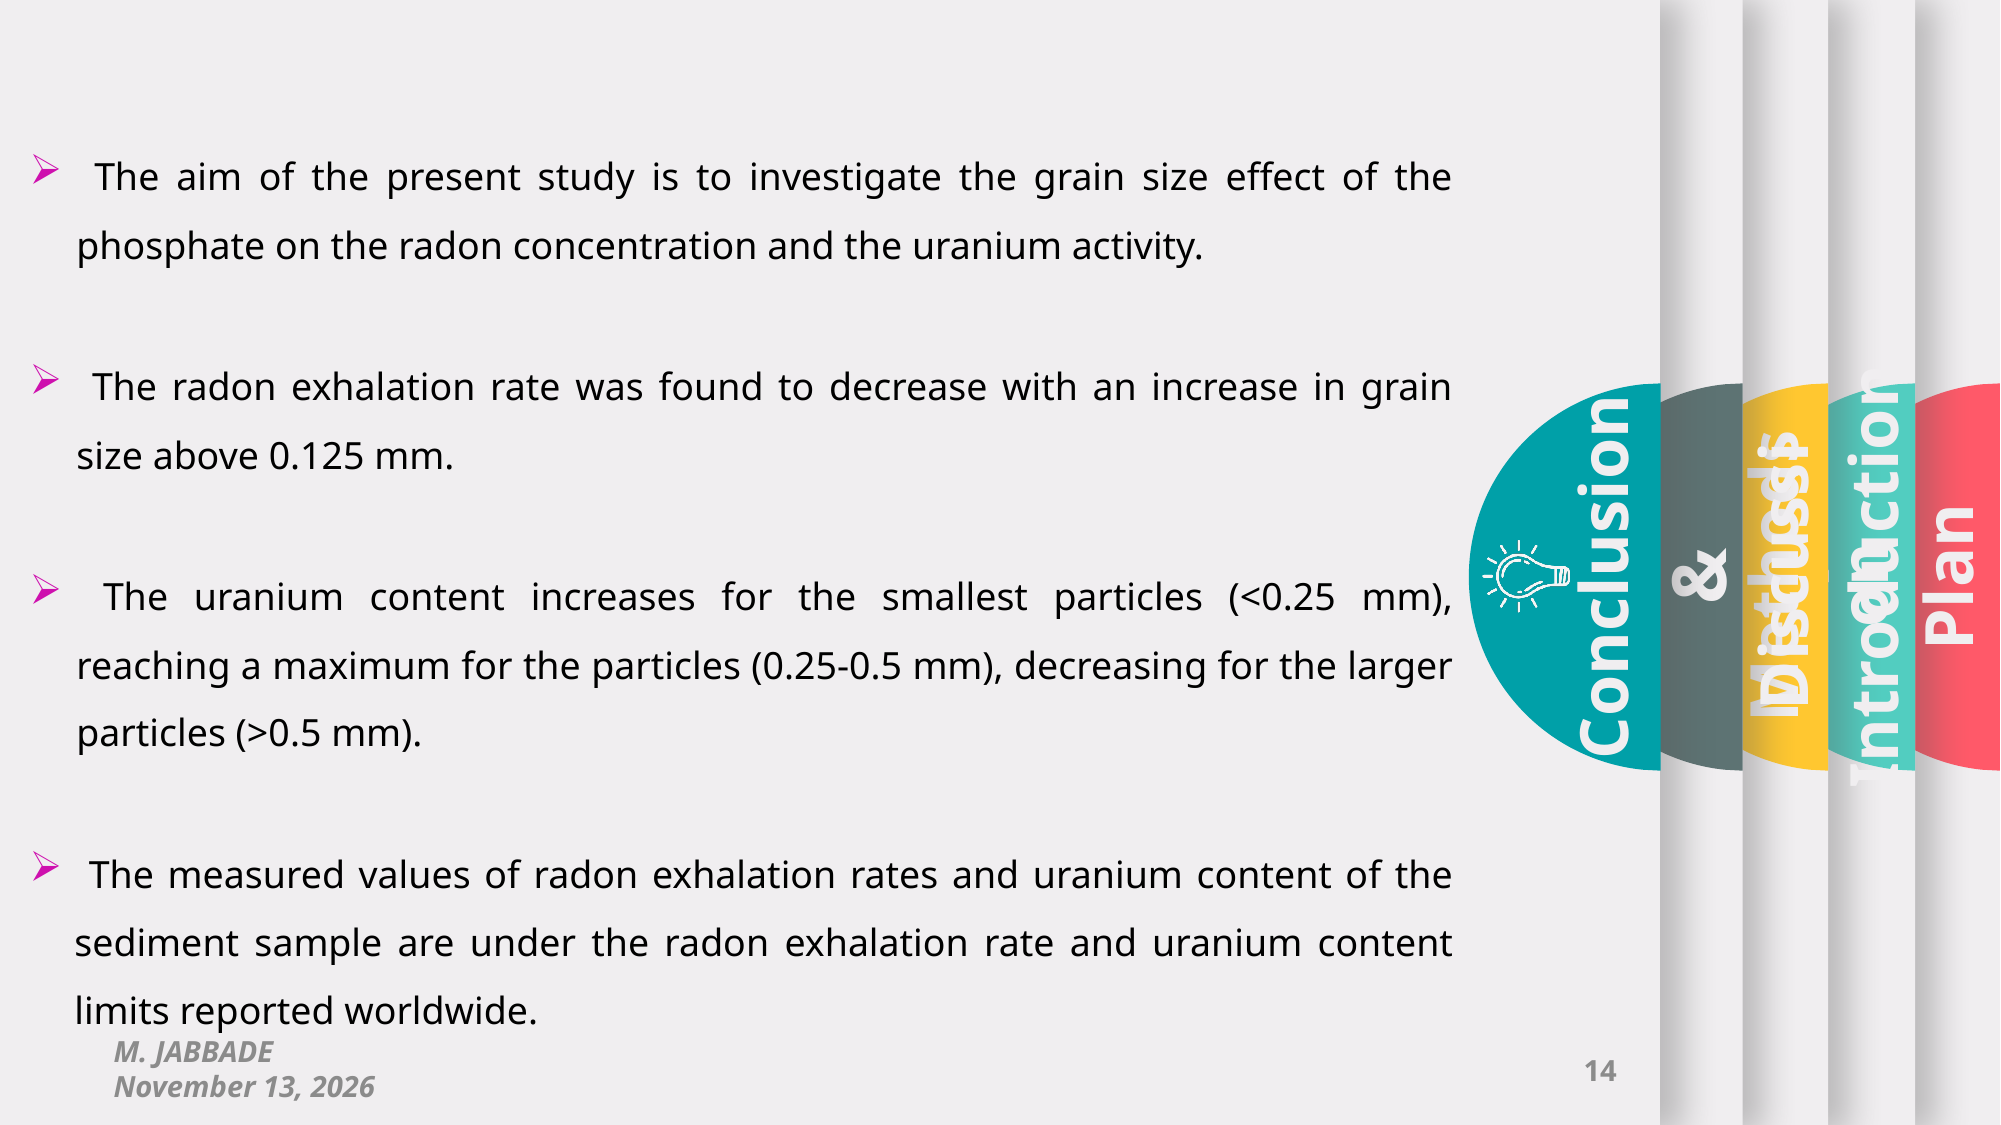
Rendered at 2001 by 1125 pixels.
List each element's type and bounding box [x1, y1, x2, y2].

text_box [1743, 0, 1829, 1125]
text_box [1916, 0, 2000, 1125]
text_box [1661, 0, 1743, 1125]
text_box [1829, 0, 1916, 1125]
text_box [0, 0, 1661, 1125]
